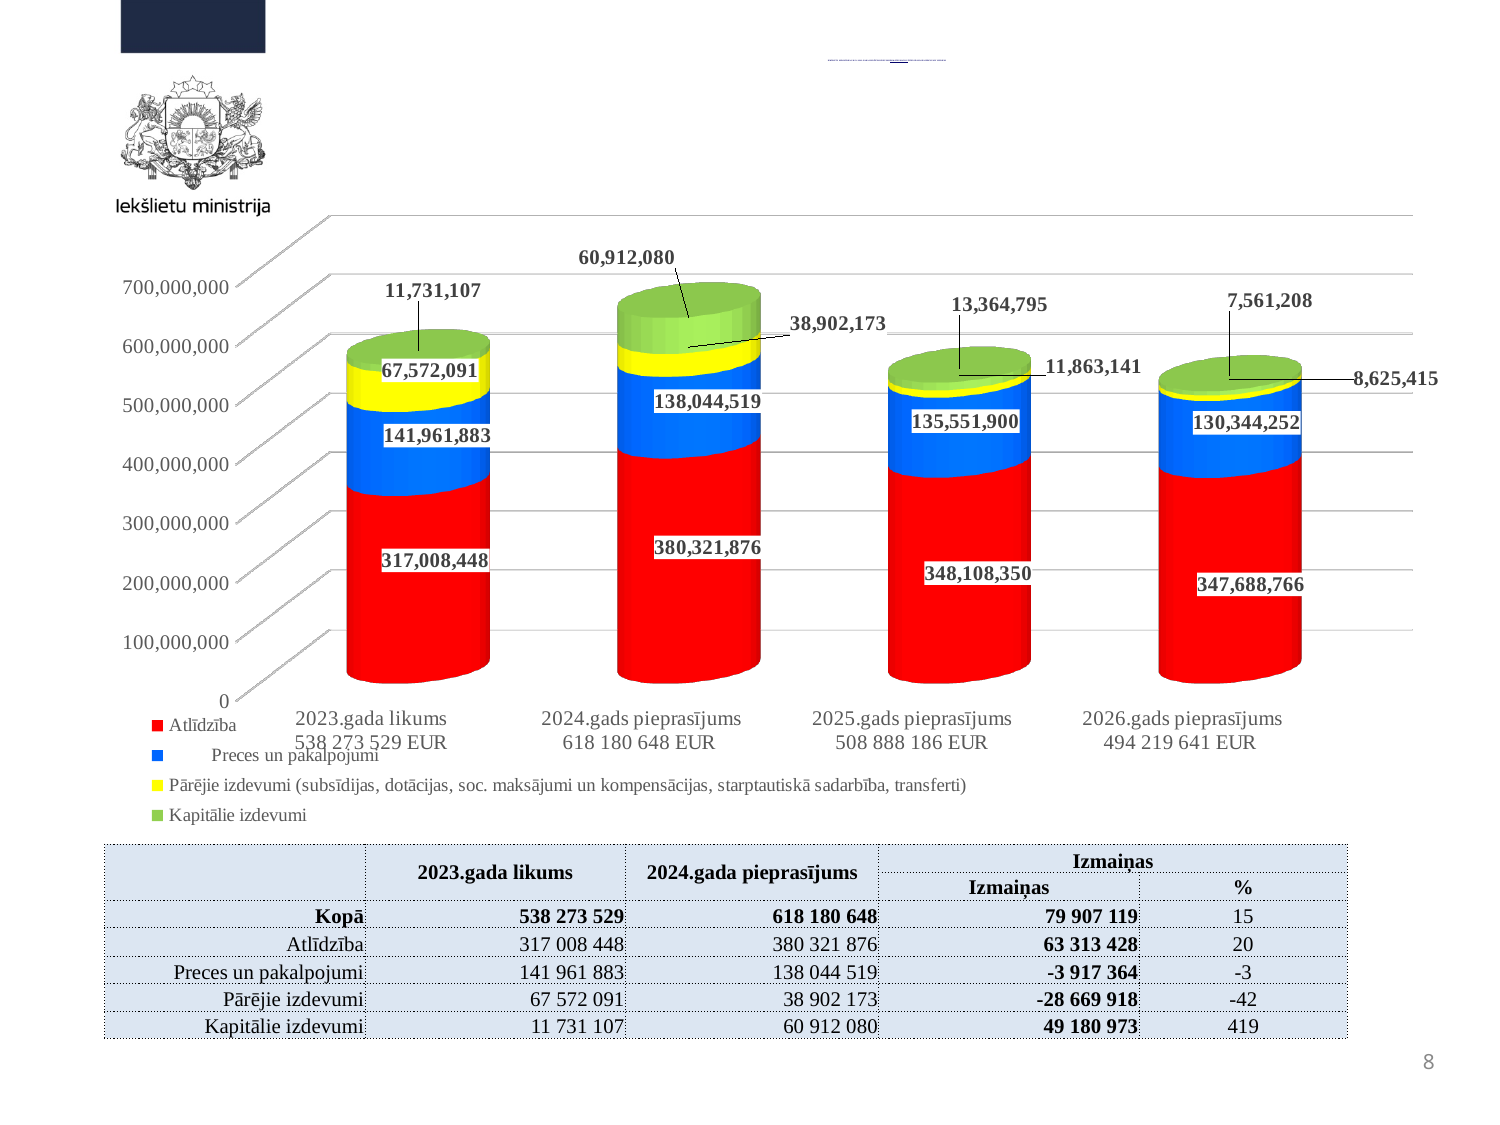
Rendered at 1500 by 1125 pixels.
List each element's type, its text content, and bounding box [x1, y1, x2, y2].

table_cell Kapitālie izdevumi [105, 1011, 365, 1038]
table_cell 60 912 080 [626, 1011, 879, 1038]
table_cell 49 180 973 [879, 1011, 1139, 1038]
table_cell 380 321 876 [626, 928, 879, 956]
chart [84, 202, 1451, 836]
table_cell Preces un pakalpojumi [105, 956, 365, 984]
table_header [105, 844, 365, 900]
table_cell 79 907 119 [879, 900, 1139, 928]
table_cell 38 902 173 [626, 984, 879, 1011]
table_cell % [1139, 873, 1347, 900]
table_cell 141 961 883 [365, 956, 626, 984]
table_cell -3 [1139, 956, 1347, 984]
table_cell 67 572 091 [365, 984, 626, 1011]
picture [48, 0, 338, 321]
table_cell Izmaiņas [879, 873, 1139, 900]
table_cell -42 [1139, 984, 1347, 1011]
table_cell 138 044 519 [626, 956, 879, 984]
table_cell 419 [1139, 1011, 1347, 1038]
table_cell -28 669 918 [879, 984, 1139, 1011]
slide_number 8 [1400, 1037, 1450, 1088]
table_cell 538 273 529 [365, 900, 626, 928]
title IEKŠLIETU MINISTRIJAS 2023.-2026. GADA BUDŽETA IZDEVUMI PAMATFUNKCIJU ĪSTENOŠANAI PA IZDEVUMU VEIDIEM [293, 51, 1481, 142]
table_cell Atlīdzība [105, 928, 365, 956]
table_cell 11 731 107 [365, 1011, 626, 1038]
table_cell 618 180 648 [626, 900, 879, 928]
table_header Izmaiņas [879, 844, 1347, 873]
table_header 2024.gada pieprasījums [626, 844, 879, 900]
table_cell 63 313 428 [879, 928, 1139, 956]
table_cell 317 008 448 [365, 928, 626, 956]
table_cell -3 917 364 [879, 956, 1139, 984]
table_cell Pārējie izdevumi [105, 984, 365, 1011]
table_cell Kopā [105, 900, 365, 928]
table_header 2023.gada likums [365, 844, 626, 900]
table_cell 20 [1139, 928, 1347, 956]
table_cell 15 [1139, 900, 1347, 928]
